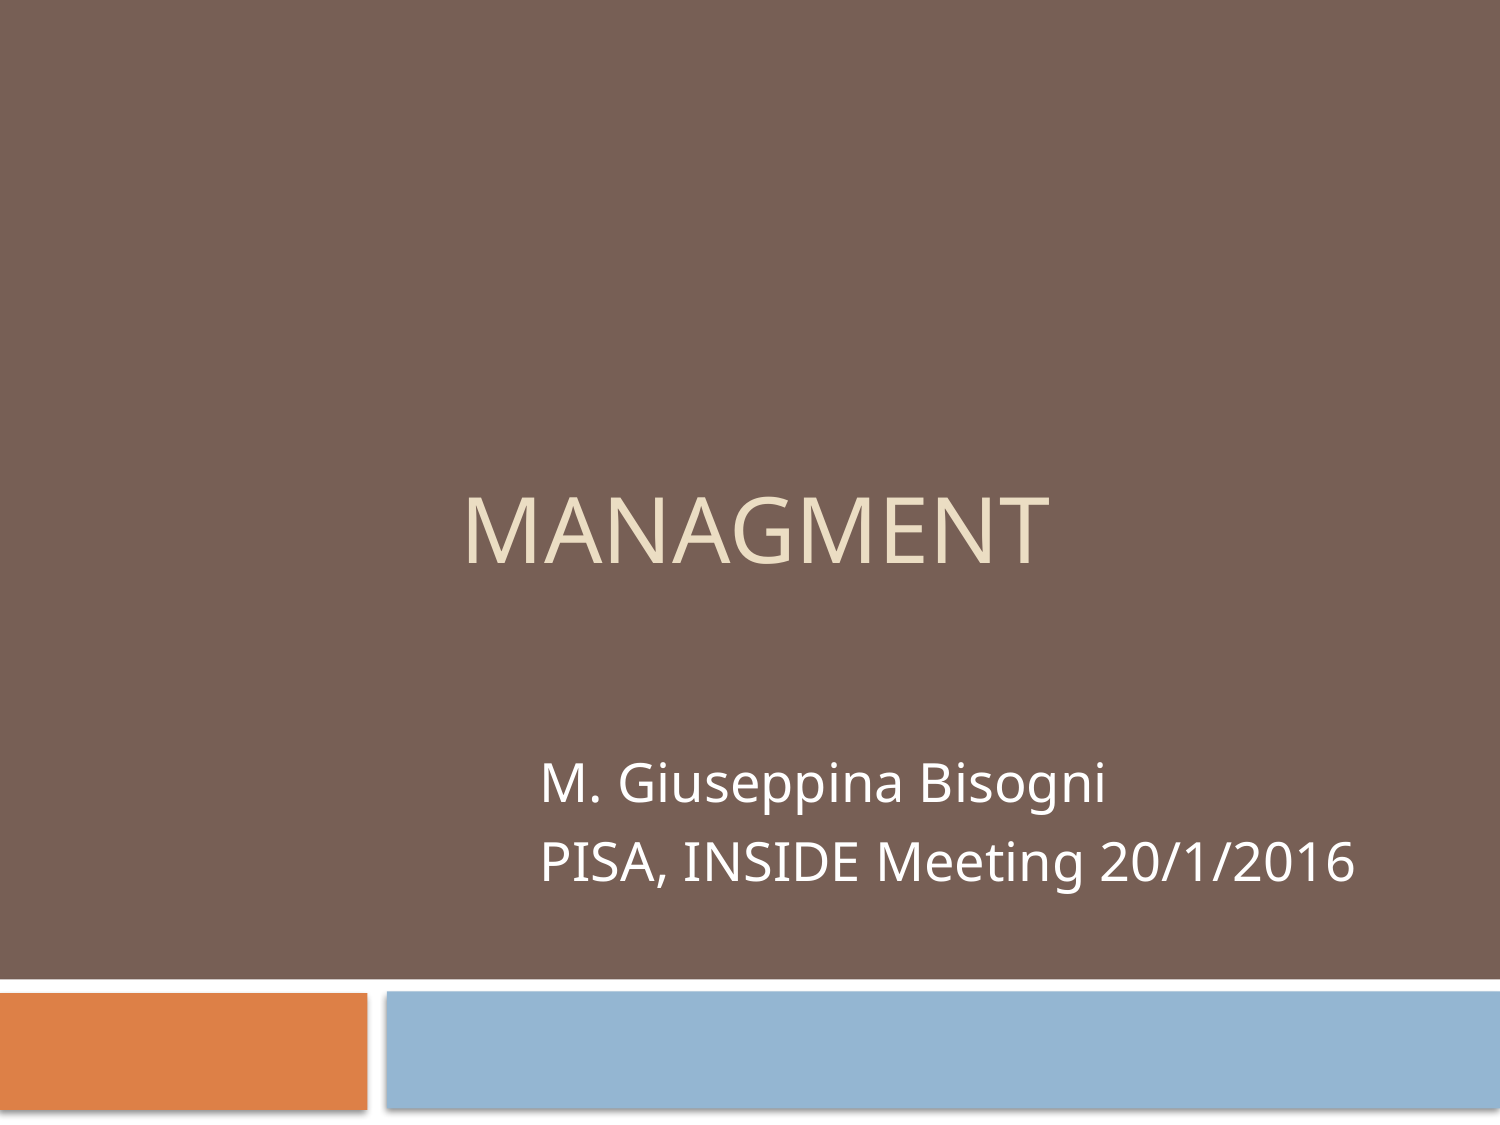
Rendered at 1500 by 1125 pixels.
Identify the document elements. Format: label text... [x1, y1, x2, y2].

title MANAGMENT [446, 417, 1342, 590]
subtitle M. Giuseppina Bisogni PISA, INSIDE Meeting 20/1/2016 [525, 718, 1421, 922]
